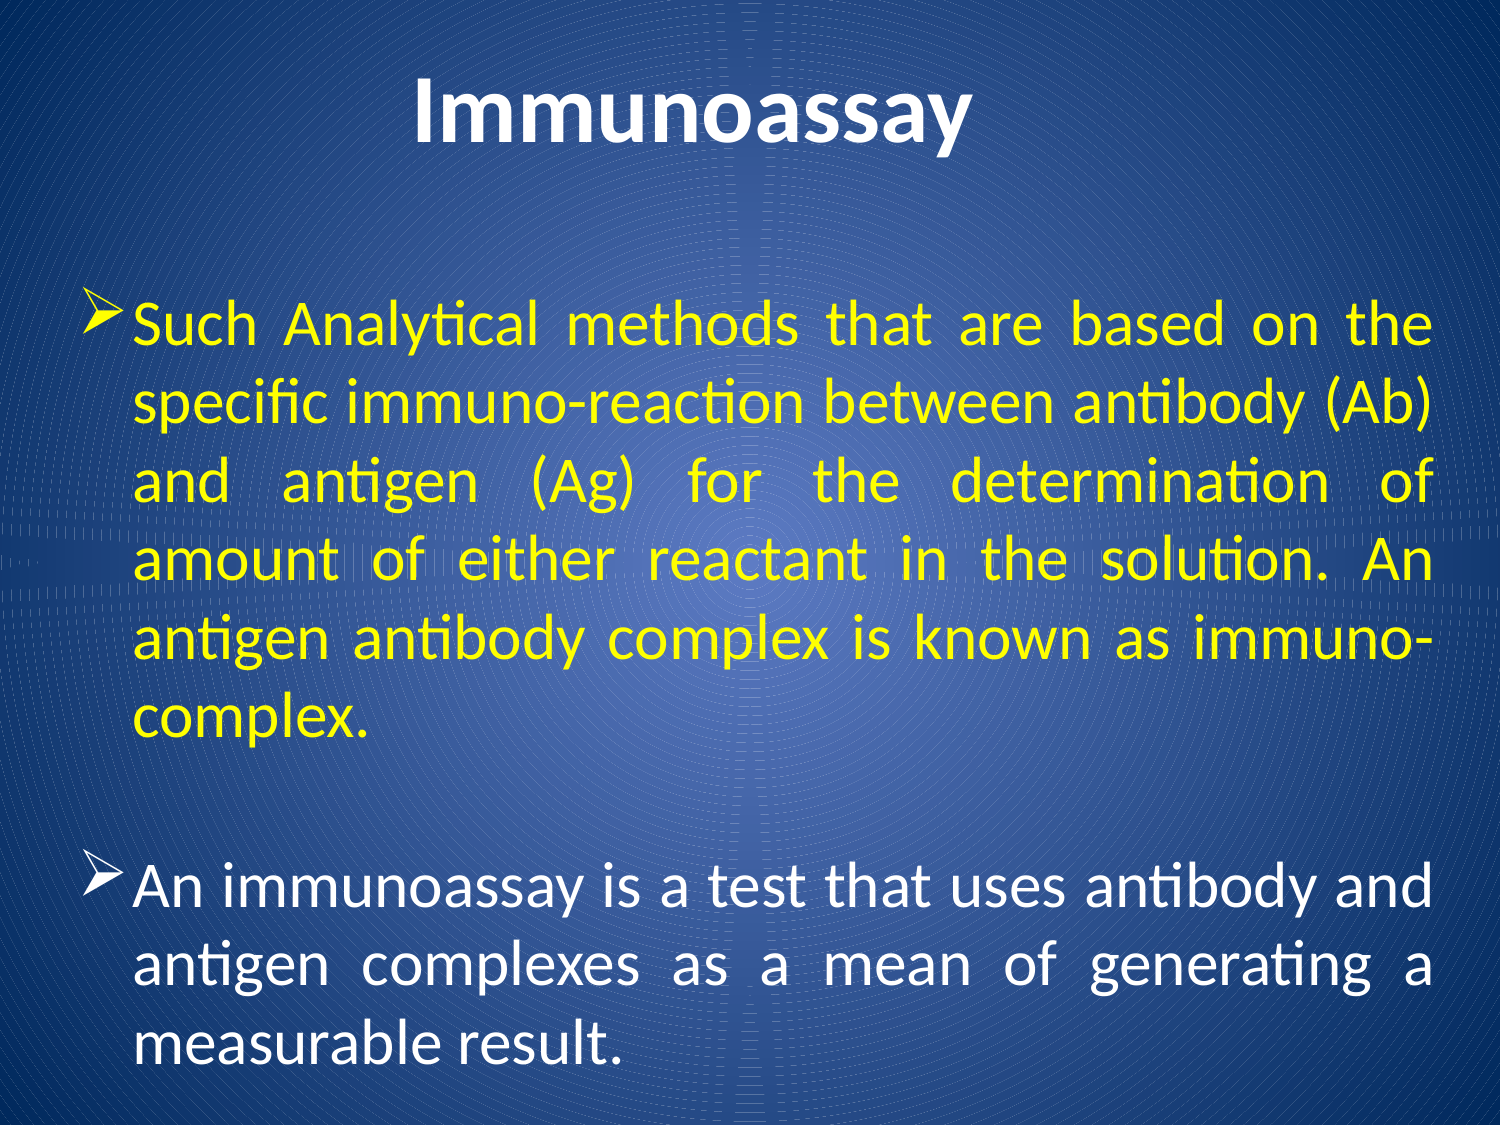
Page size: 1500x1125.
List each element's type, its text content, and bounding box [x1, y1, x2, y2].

list Immunoassay Such Analytical methods that are based on the specific immuno-reaction between antibody (Ab) and antigen (Ag) for the determination of amount of either reactant in the solution. An antigen antibody complex is known as immuno-complex. An immunoassay is a test that uses antibody and antigen complexes as a mean of generating a measurable result. [62, 37, 1450, 1088]
